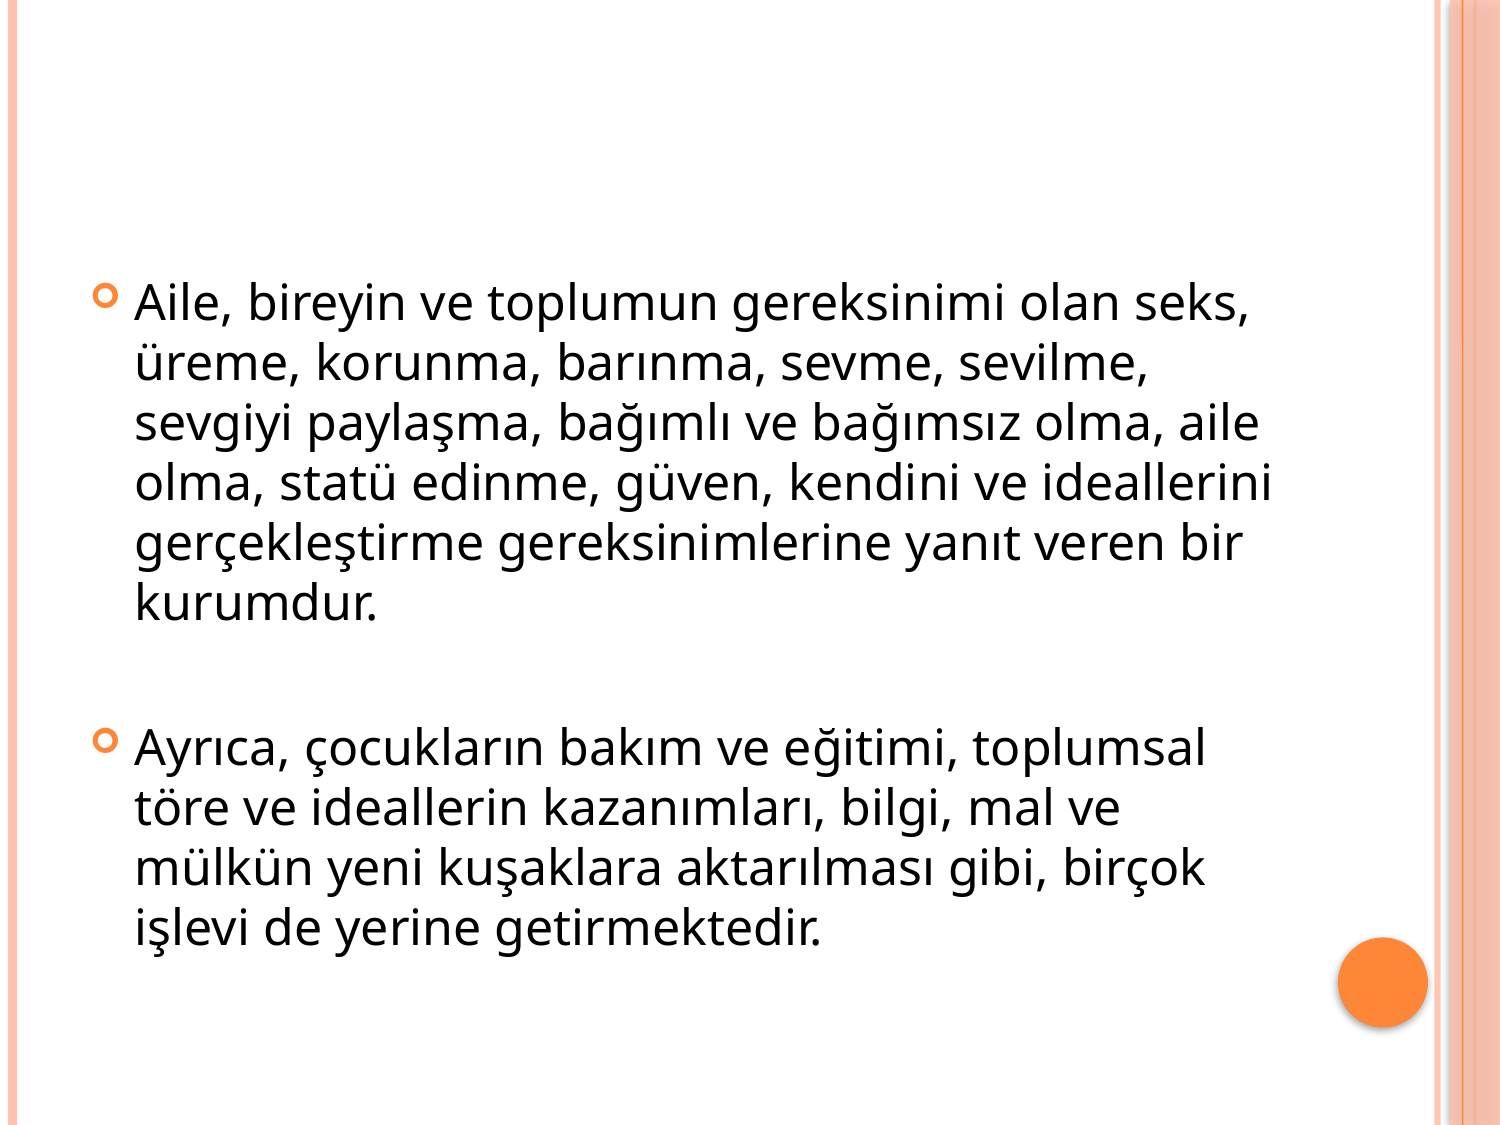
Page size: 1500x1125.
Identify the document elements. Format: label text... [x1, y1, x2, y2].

list Aile, bireyin ve toplumun gereksinimi olan seks, üreme, korunma, barınma, sevme, sevilme, sevgiyi paylaşma, bağımlı ve bağımsız olma, aile olma, statü edinme, güven, kendini ve ideallerini gerçekleştirme gereksinimlerine yanıt veren bir kurumdur. Ayrıca, çocukların bakım ve eğitimi, toplumsal töre ve ideallerin kazanımları, bilgi, mal ve mülkün yeni kuşaklara aktarılması gibi, birçok işlevi de yerine getirmektedir. [75, 262, 1300, 1062]
